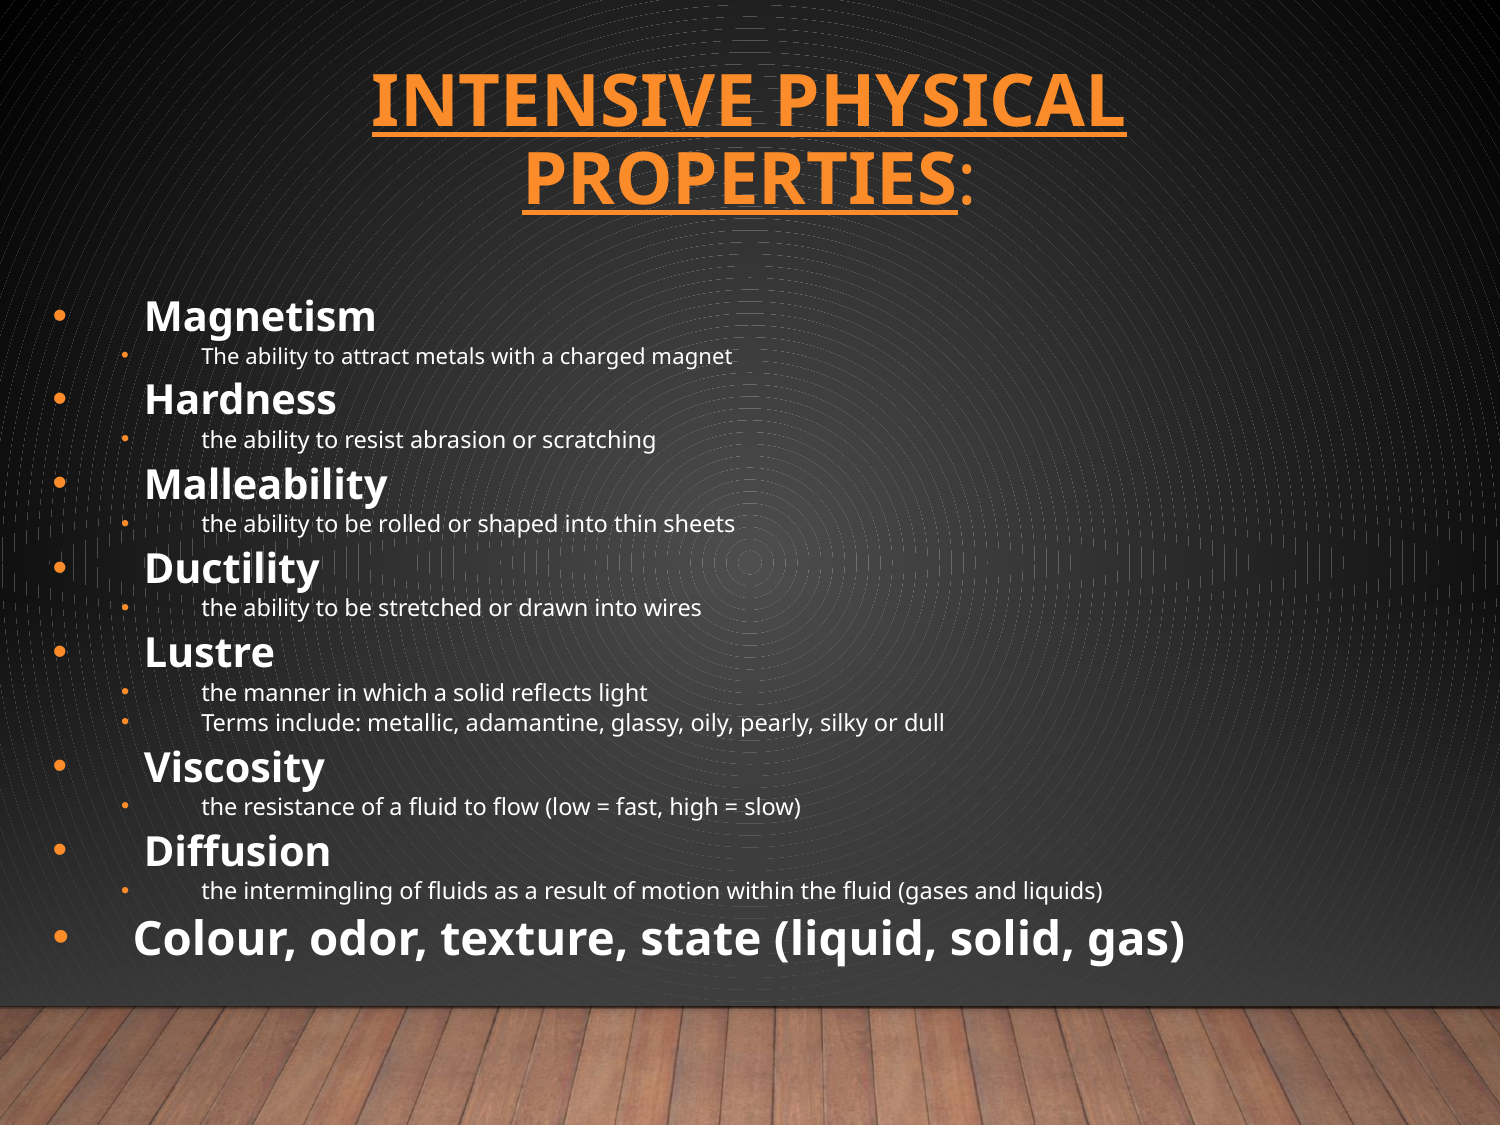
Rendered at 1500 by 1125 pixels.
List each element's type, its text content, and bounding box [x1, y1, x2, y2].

title INTENSIVE Physical properties: [236, 56, 1263, 228]
list Magnetism The ability to attract metals with a charged magnet Hardness the ability to resist abrasion or scratching Malleability the ability to be rolled or shaped into thin sheets Ductility the ability to be stretched or drawn into wires Lustre the manner in which a solid reflects light Terms include: metallic, adamantine, glassy, oily, pearly, silky or dull Viscosity the resistance of a fluid to flow (low = fast, high = slow) Diffusion the intermingling of fluids as a result of motion within the fluid (gases and liquids) Colour, odor, texture, state (liquid, solid, gas) [37, 228, 1475, 975]
picture [0, 1006, 1500, 1125]
